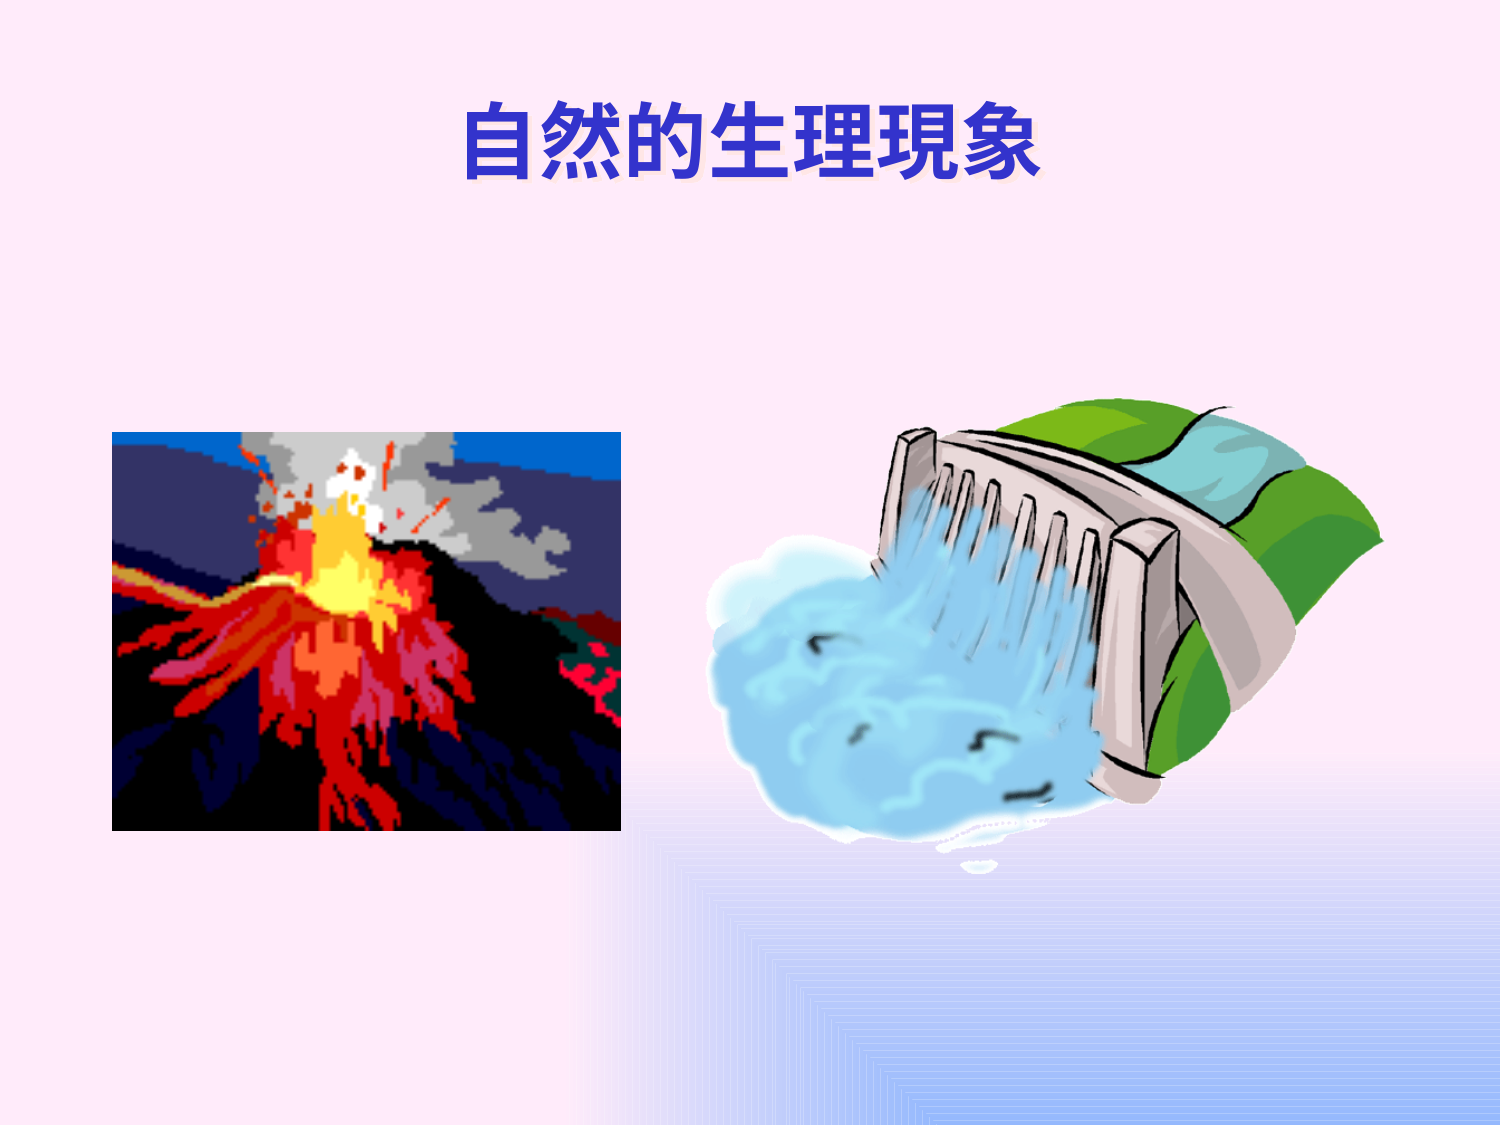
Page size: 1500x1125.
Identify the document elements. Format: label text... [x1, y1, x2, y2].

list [584, 290, 1477, 961]
title 自然的生理現象 [75, 45, 1425, 233]
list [111, 432, 569, 832]
